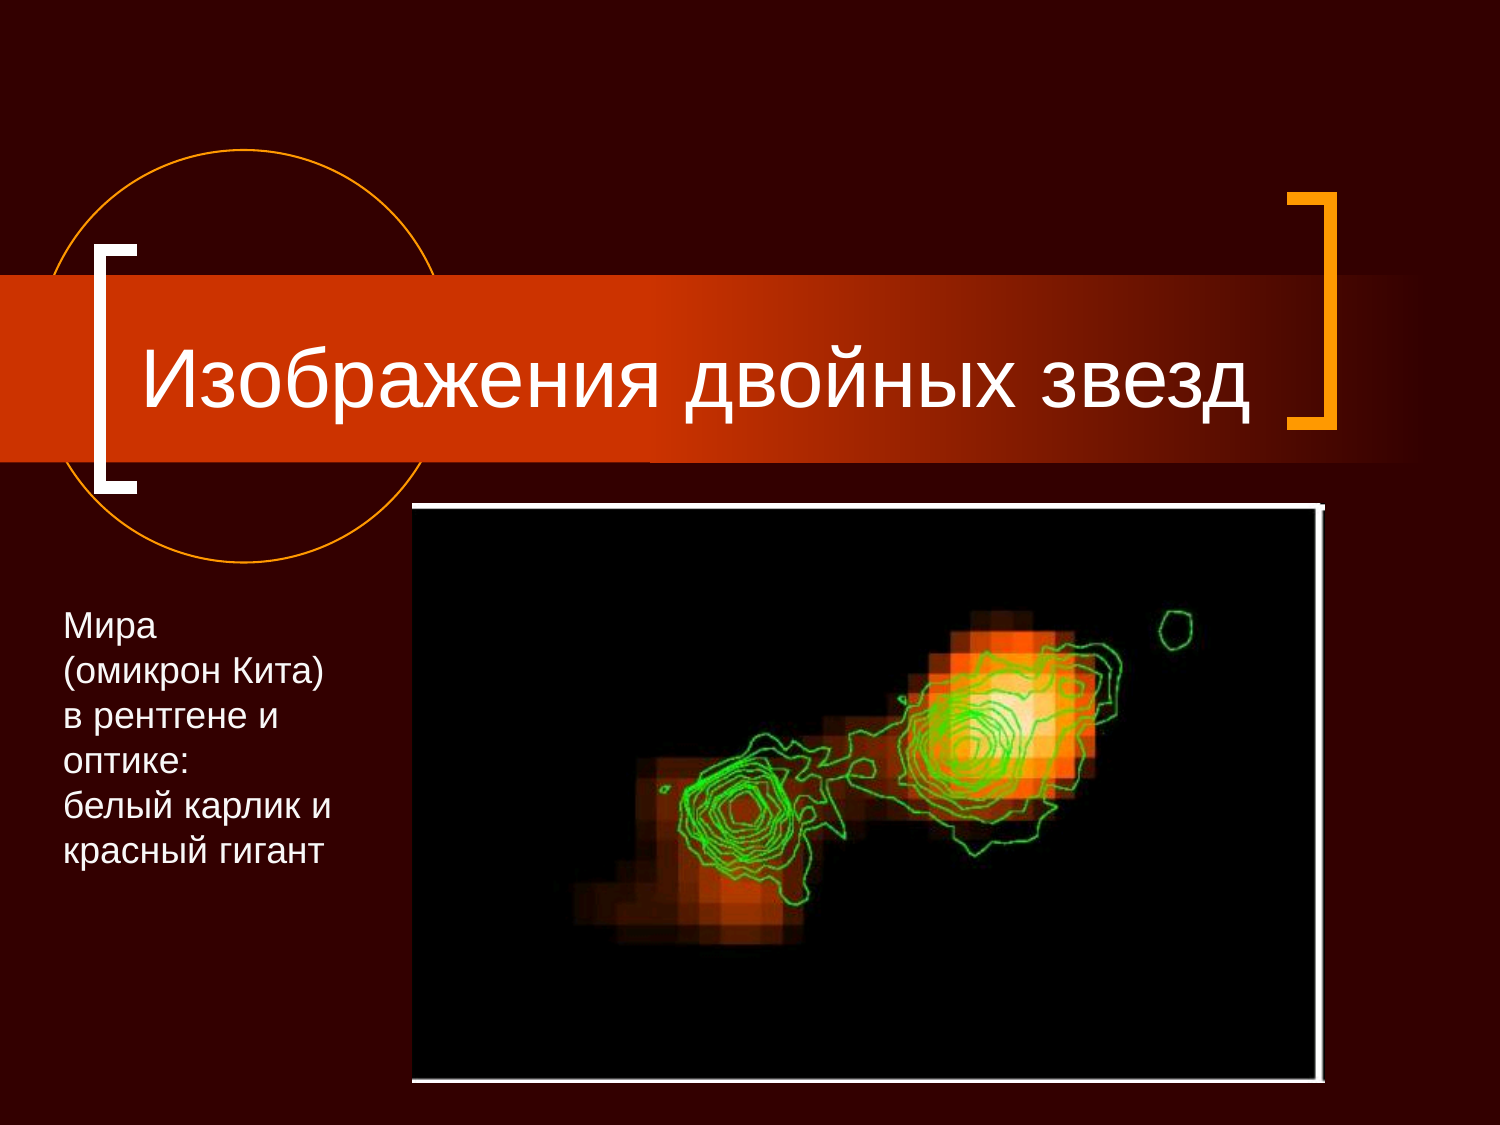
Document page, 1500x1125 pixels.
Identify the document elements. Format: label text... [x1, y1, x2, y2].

picture [412, 503, 1326, 1083]
title Изображения двойных звезд [124, 199, 1300, 433]
text_box Мира (омикрон Кита) в рентгене и оптике: белый карлик и красный гигант [48, 593, 348, 879]
